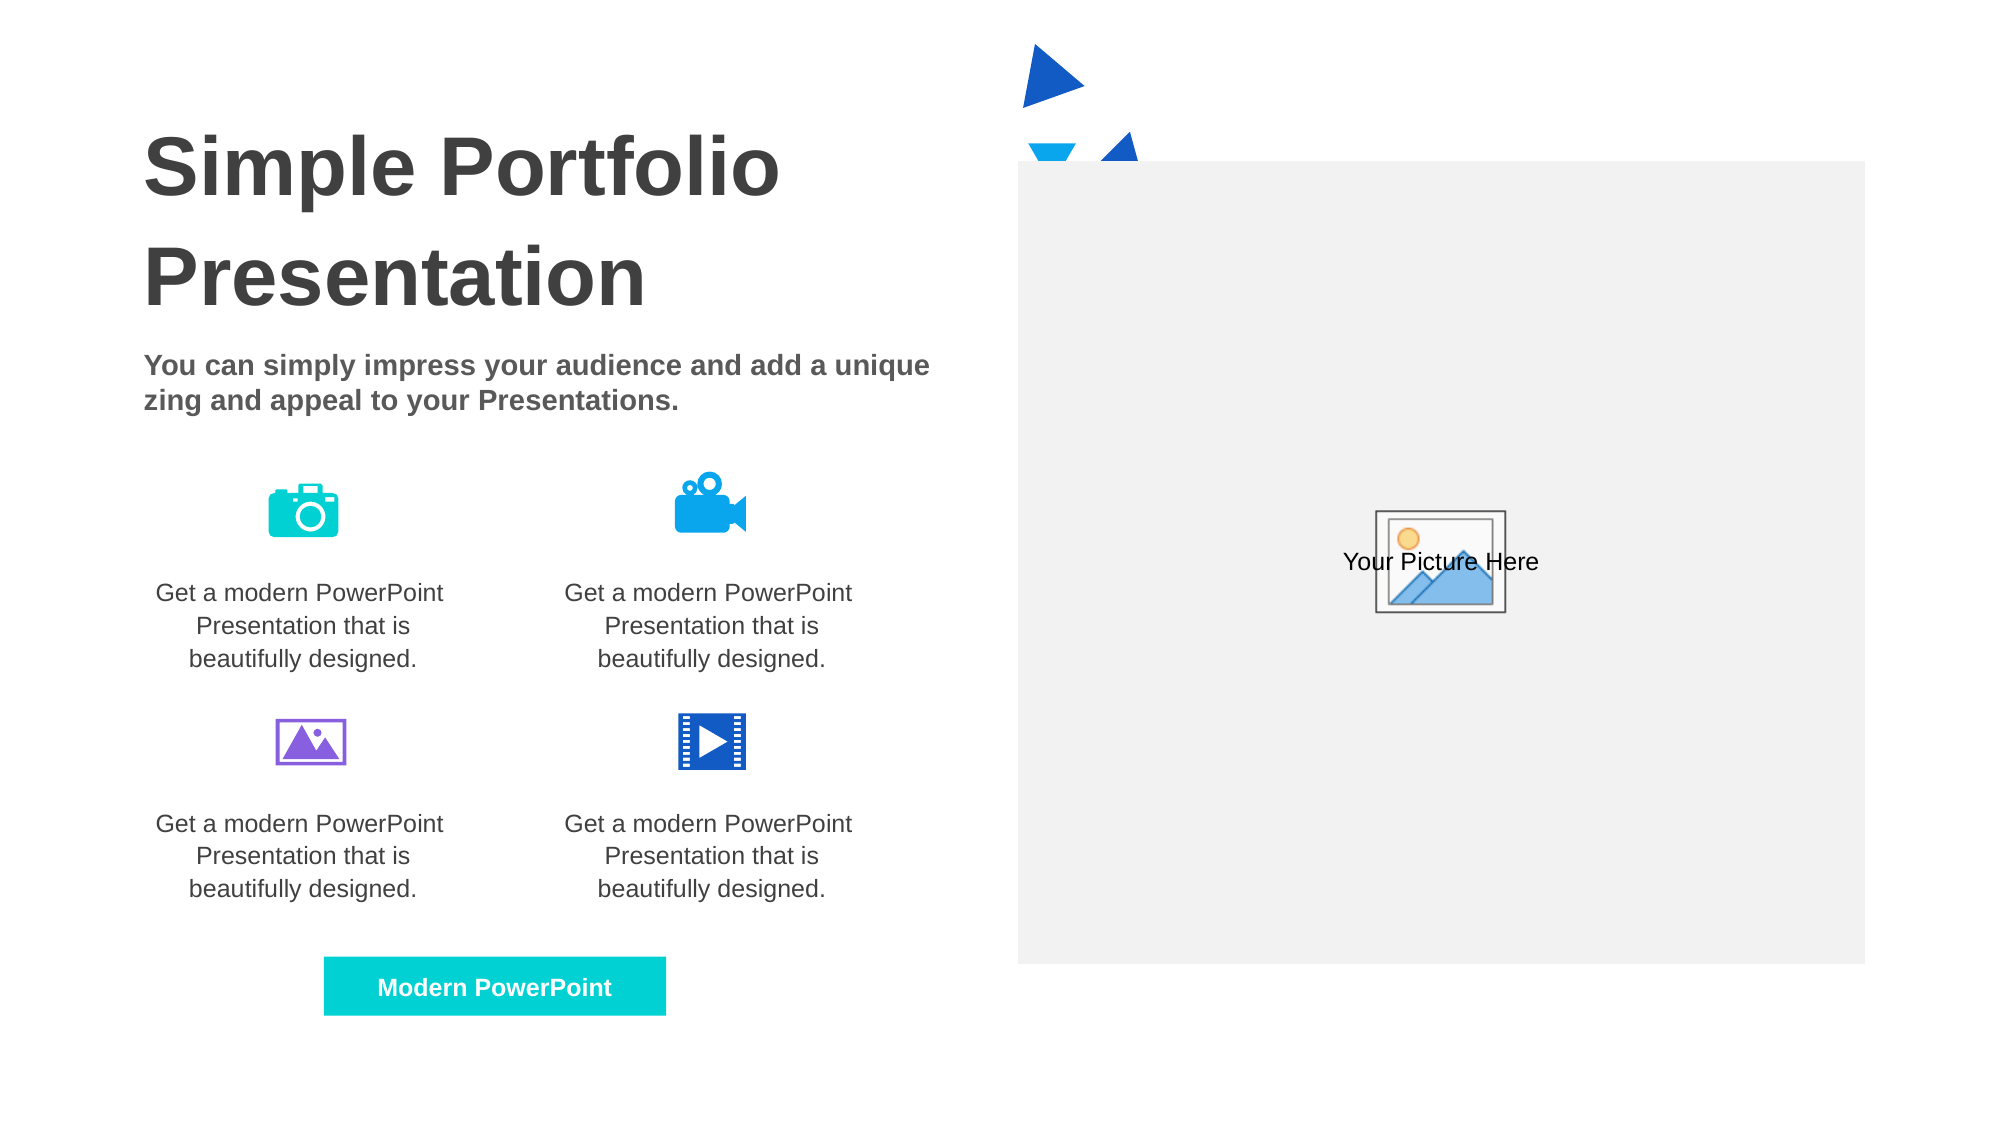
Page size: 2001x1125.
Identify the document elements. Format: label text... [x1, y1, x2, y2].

text_box [275, 718, 348, 766]
text_box Get a modern PowerPoint Presentation that is beautifully designed. [538, 566, 886, 680]
text_box Get a modern PowerPoint Presentation that is beautifully designed. [129, 796, 477, 911]
picture [1018, 161, 1865, 964]
text_box You can simply impress your audience and add a unique zing and appeal to your Presentations. [129, 338, 976, 424]
text_box Simple Portfolio Presentation [129, 117, 816, 307]
text_box Modern PowerPoint [323, 956, 667, 1016]
text_box Get a modern PowerPoint Presentation that is beautifully designed. [538, 796, 886, 911]
text_box Get a modern PowerPoint Presentation that is beautifully designed. [129, 566, 477, 680]
text_box [673, 470, 747, 534]
text_box [267, 482, 340, 539]
text_box [677, 712, 747, 771]
